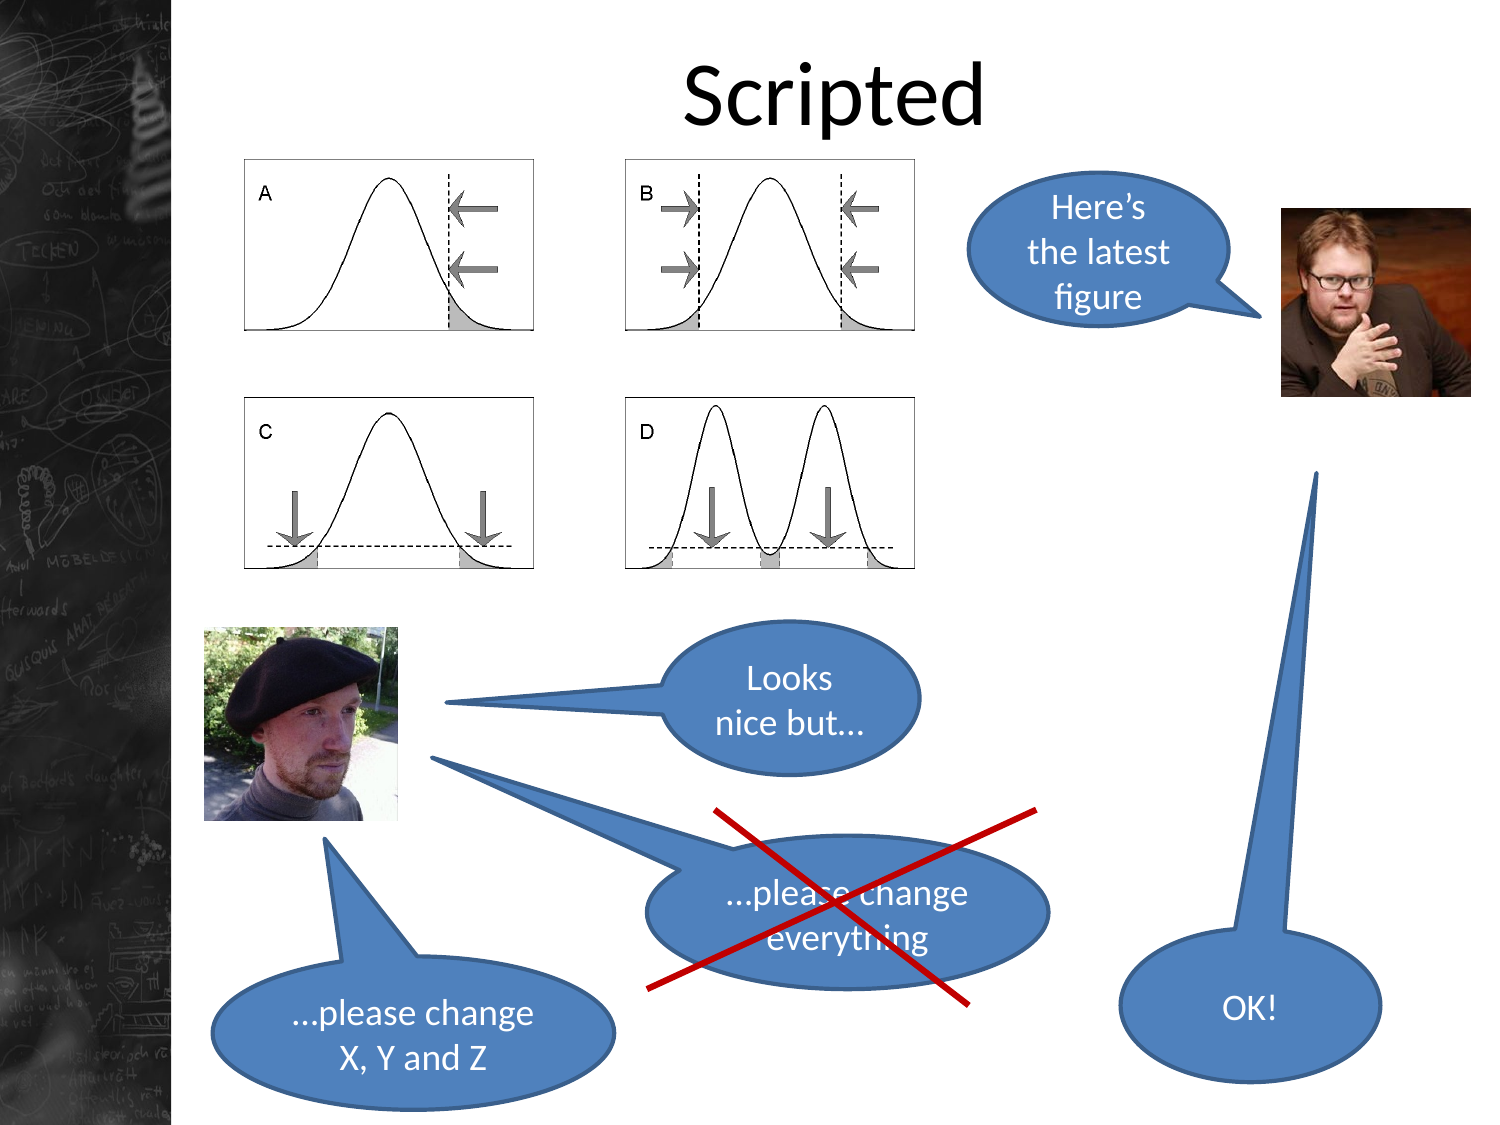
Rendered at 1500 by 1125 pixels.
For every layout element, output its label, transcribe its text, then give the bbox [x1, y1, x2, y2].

text_box Looks nice but… [444, 619, 922, 778]
text_box Here’s the latest figure [966, 170, 1262, 329]
picture [239, 157, 920, 575]
text_box OK! [1118, 470, 1383, 1085]
text_box …please change everything [429, 755, 641, 855]
picture [0, 0, 172, 1125]
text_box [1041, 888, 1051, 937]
title Scripted [171, 0, 1500, 183]
text_box …please change X, Y and Z [210, 836, 617, 1112]
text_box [646, 809, 1037, 1006]
picture [1281, 207, 1471, 398]
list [204, 627, 399, 822]
